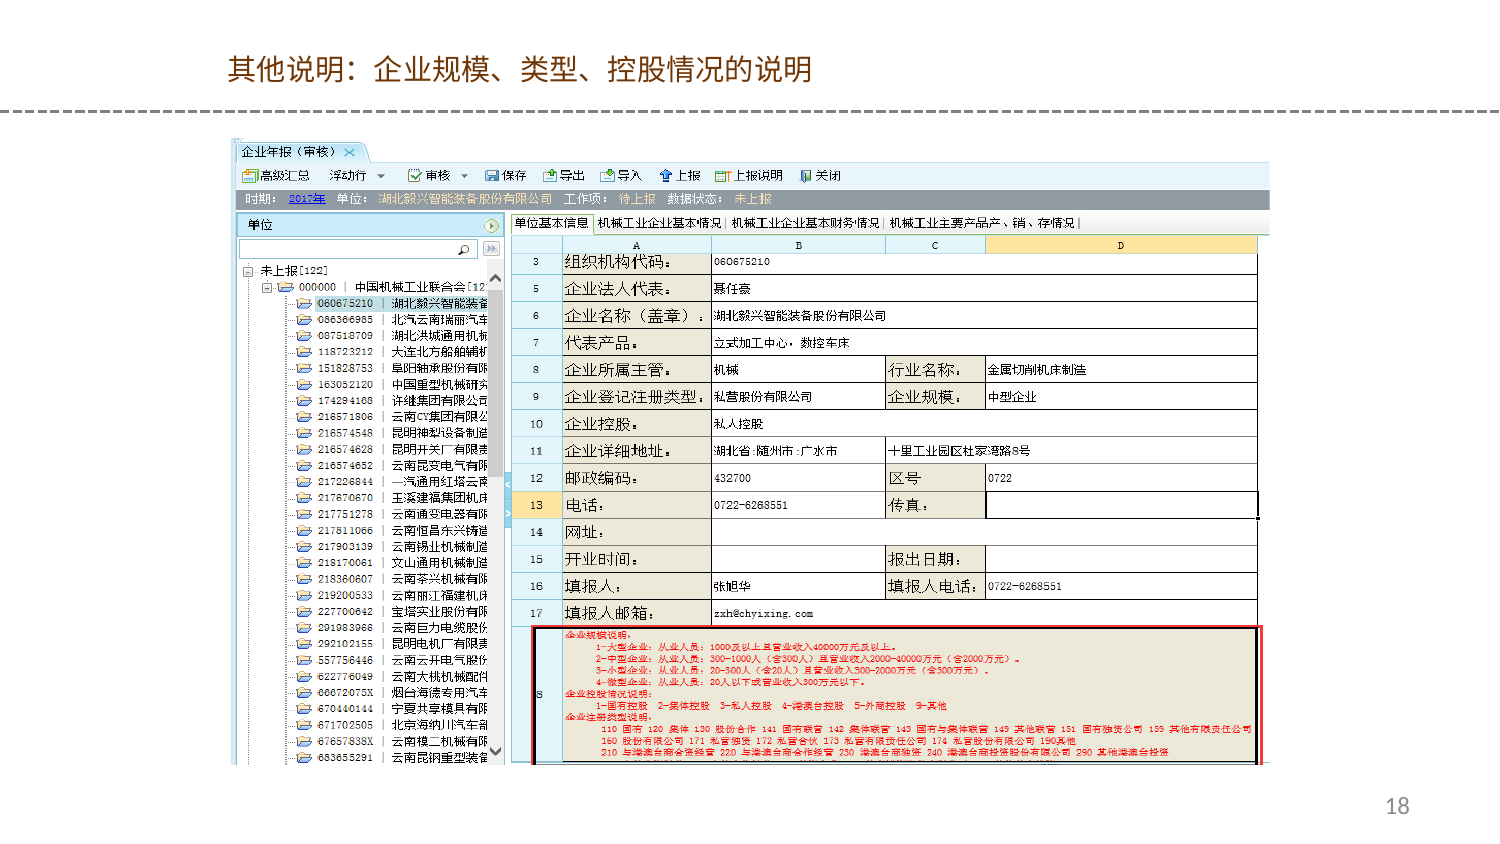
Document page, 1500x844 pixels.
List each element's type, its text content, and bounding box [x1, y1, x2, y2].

text_box [1074, 782, 1425, 827]
picture [229, 138, 1270, 765]
text_box 其他说明：企业规模、类型、控股情况的说明 [212, 44, 1288, 95]
